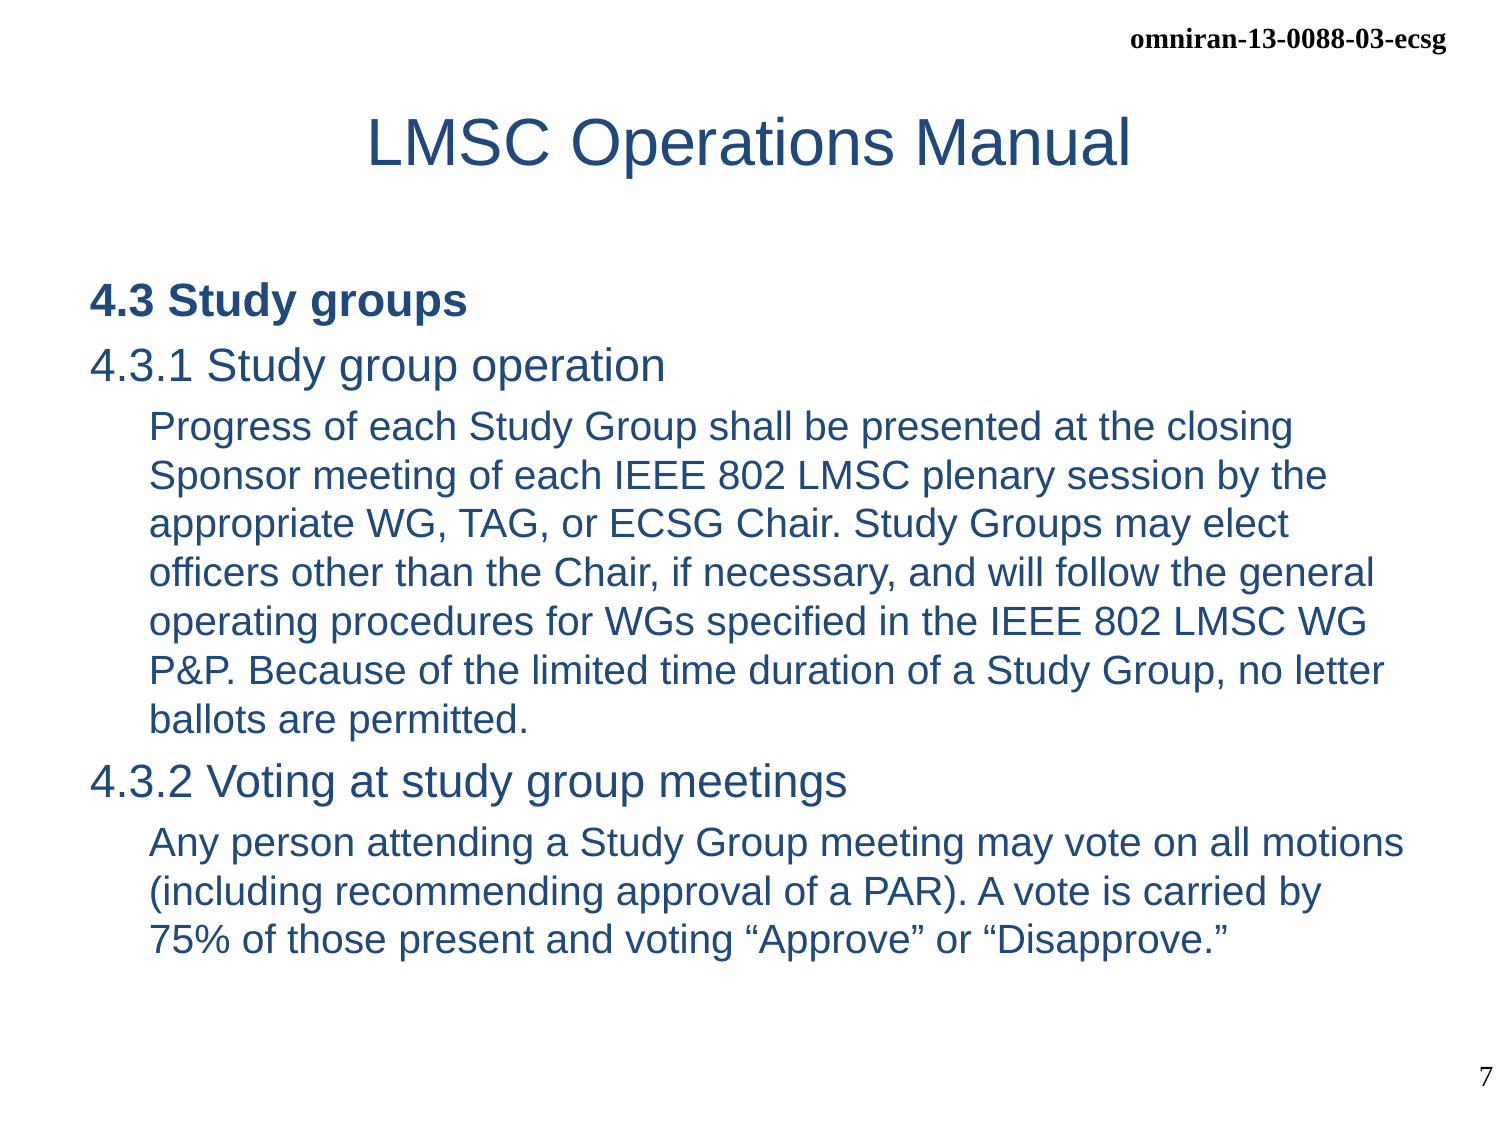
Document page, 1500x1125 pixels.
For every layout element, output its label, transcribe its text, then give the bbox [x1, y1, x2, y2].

title LMSC Operations Manual [75, 45, 1425, 233]
list 4.3 Study groups 4.3.1 Study group operation Progress of each Study Group shall be presented at the closing Sponsor meeting of each IEEE 802 LMSC plenary session by the appropriate WG, TAG, or ECSG Chair. Study Groups may elect officers other than the Chair, if necessary, and will follow the general operating procedures for WGs specified in the IEEE 802 LMSC WG P&P. Because of the limited time duration of a Study Group, no letter ballots are permitted. 4.3.2 Voting at study group meetings Any person attending a Study Group meeting may vote on all motions (including recommending approval of a PAR). A vote is carried by 75% of those present and voting “Approve” or “Disapprove.” [75, 262, 1425, 1005]
